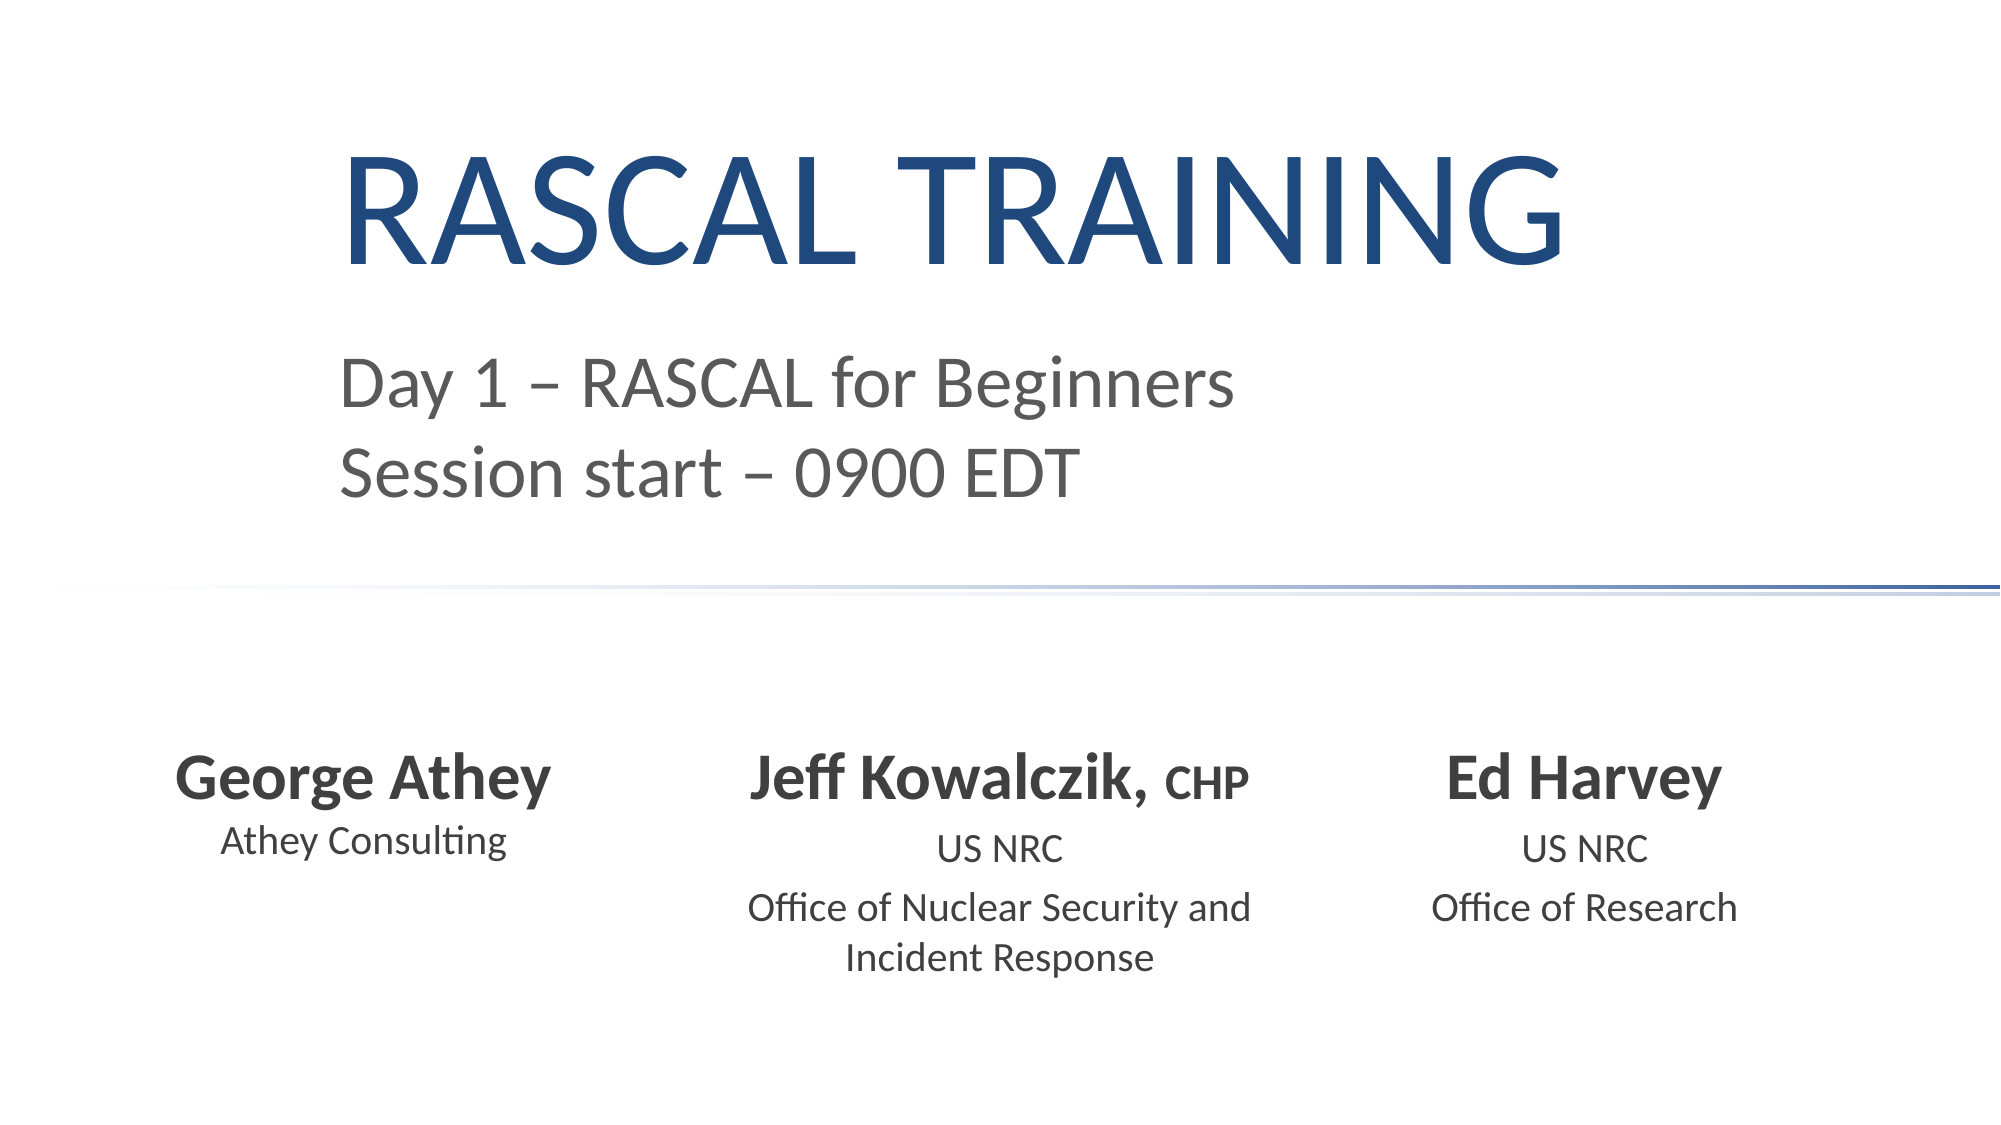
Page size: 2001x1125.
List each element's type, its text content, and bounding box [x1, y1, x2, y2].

text_box George Athey Athey Consulting [78, 724, 649, 1038]
title RASCAL Training [324, 91, 1675, 306]
list Day 1 – RASCAL for Beginners Session start – 0900 EDT [324, 324, 1663, 539]
text_box Jeff Kowalczik, CHP US NRC Office of Nuclear Security and Incident Response [714, 725, 1285, 1003]
text_box Ed Harvey US NRC Office of Research [1299, 725, 1870, 1003]
